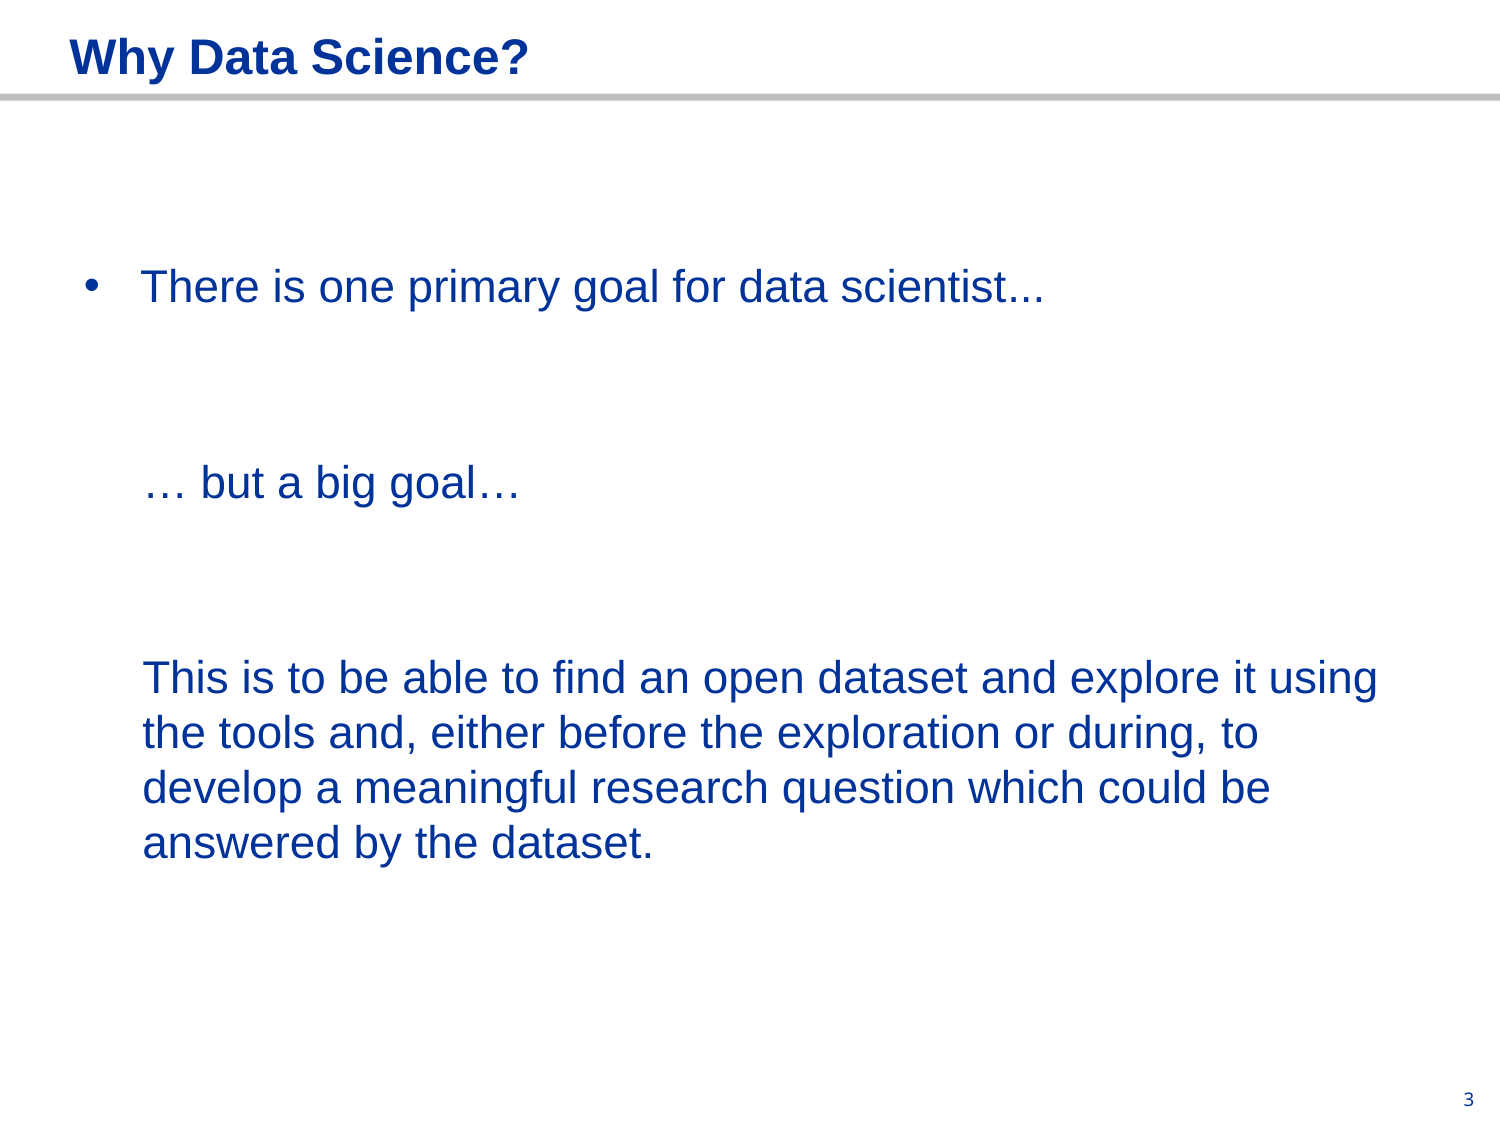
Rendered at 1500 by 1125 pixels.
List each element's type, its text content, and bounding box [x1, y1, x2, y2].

text_box This is to be able to find an open dataset and explore it using the tools and, either before the exploration or during, to develop a meaningful research question which could be answered by the dataset. [127, 640, 1413, 875]
text_box … but a big goal… [127, 444, 878, 515]
title Why Data Science? [69, 15, 1263, 93]
text_box There is one primary goal for data scientist... [69, 249, 1355, 320]
